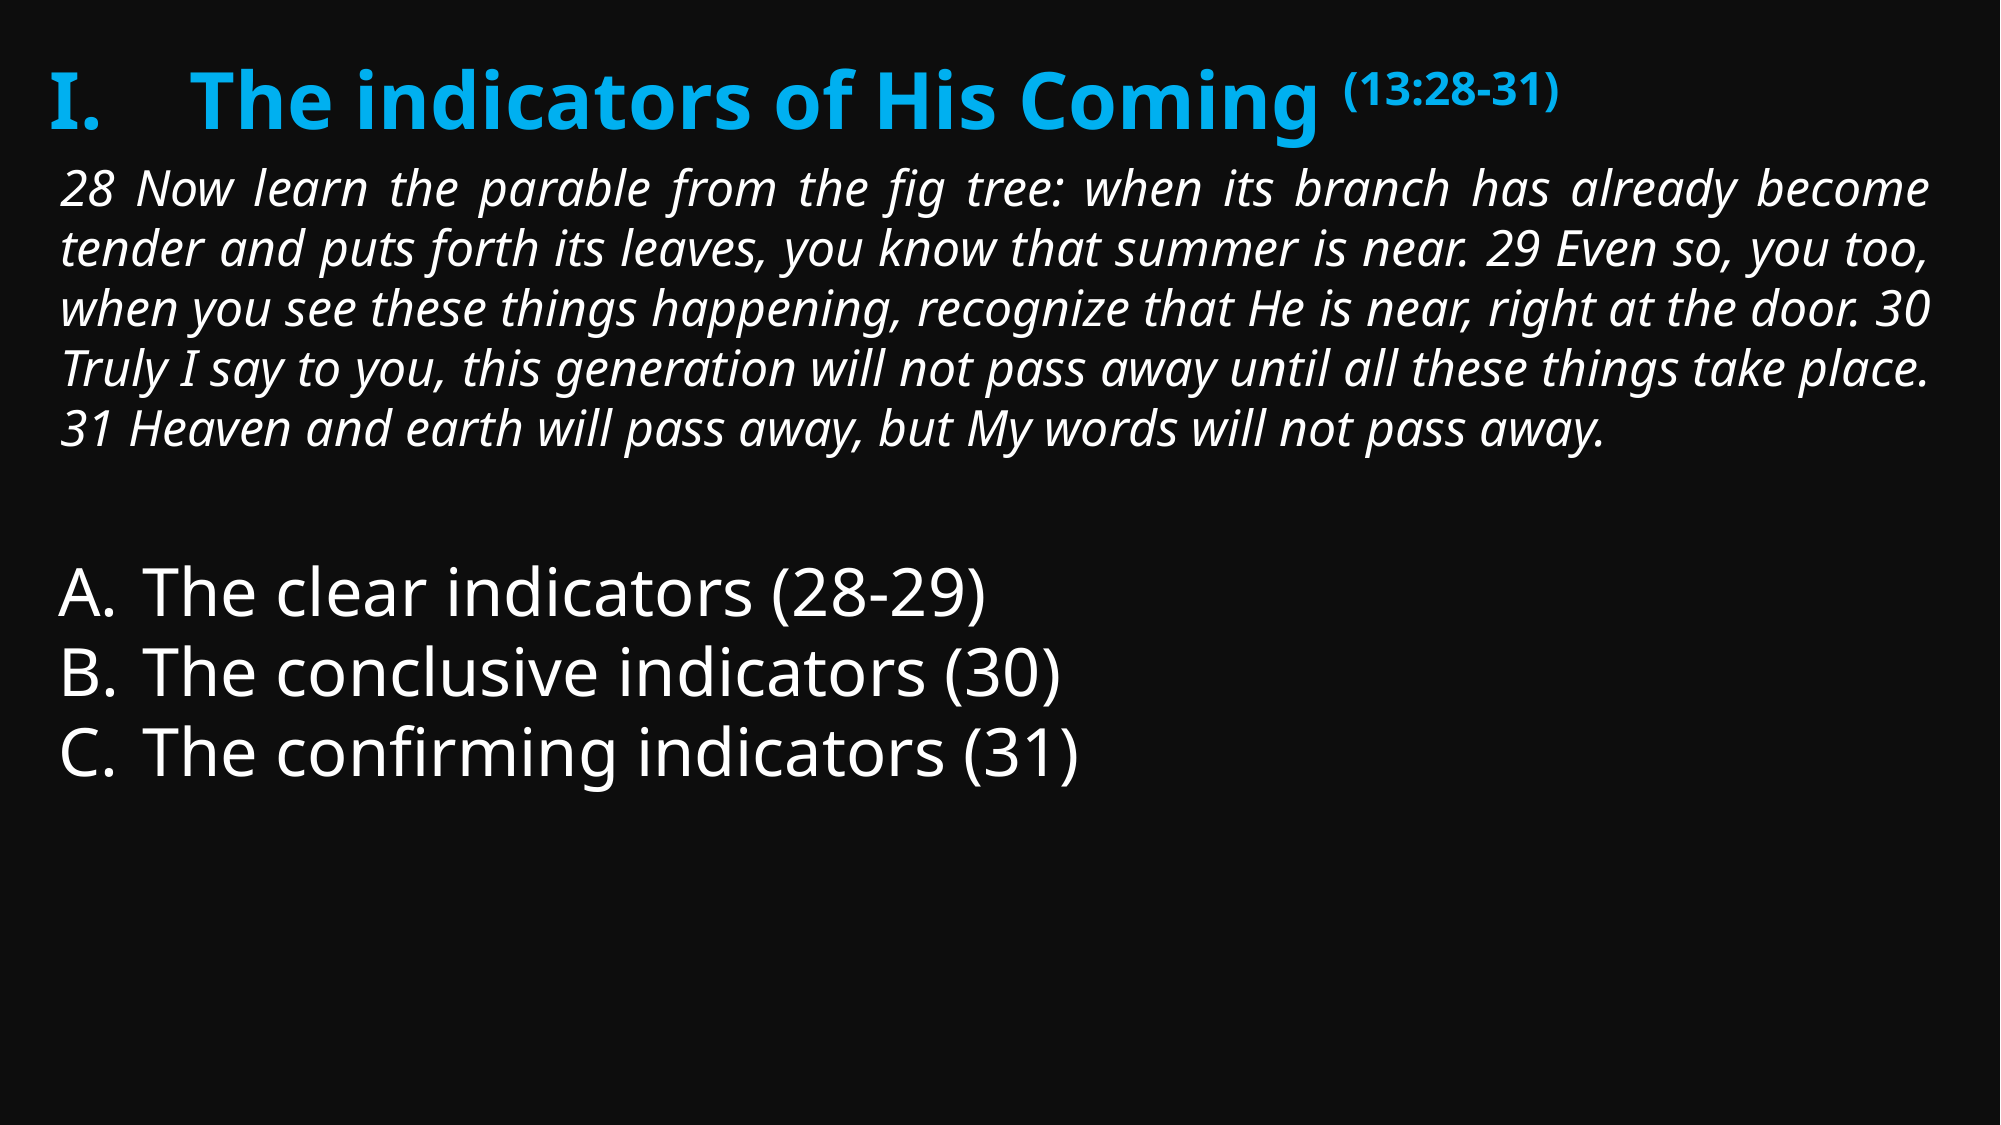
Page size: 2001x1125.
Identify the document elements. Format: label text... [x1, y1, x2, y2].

subtitle The indicators of His Coming (13:28-31) [34, 42, 1951, 184]
text_box The clear indicators (28-29) The conclusive indicators (30) The confirming indicators (31) [43, 542, 1946, 797]
text_box 28 Now learn the parable from the fig tree: when its branch has already become tender and puts forth its leaves, you know that summer is near. 29 Even so, you too, when you see these things happening, recognize that He is near, right at the door. 30 Truly I say to you, this generation will not pass away until all these things take place. 31 Heaven and earth will pass away, but My words will not pass away. [45, 149, 1947, 465]
